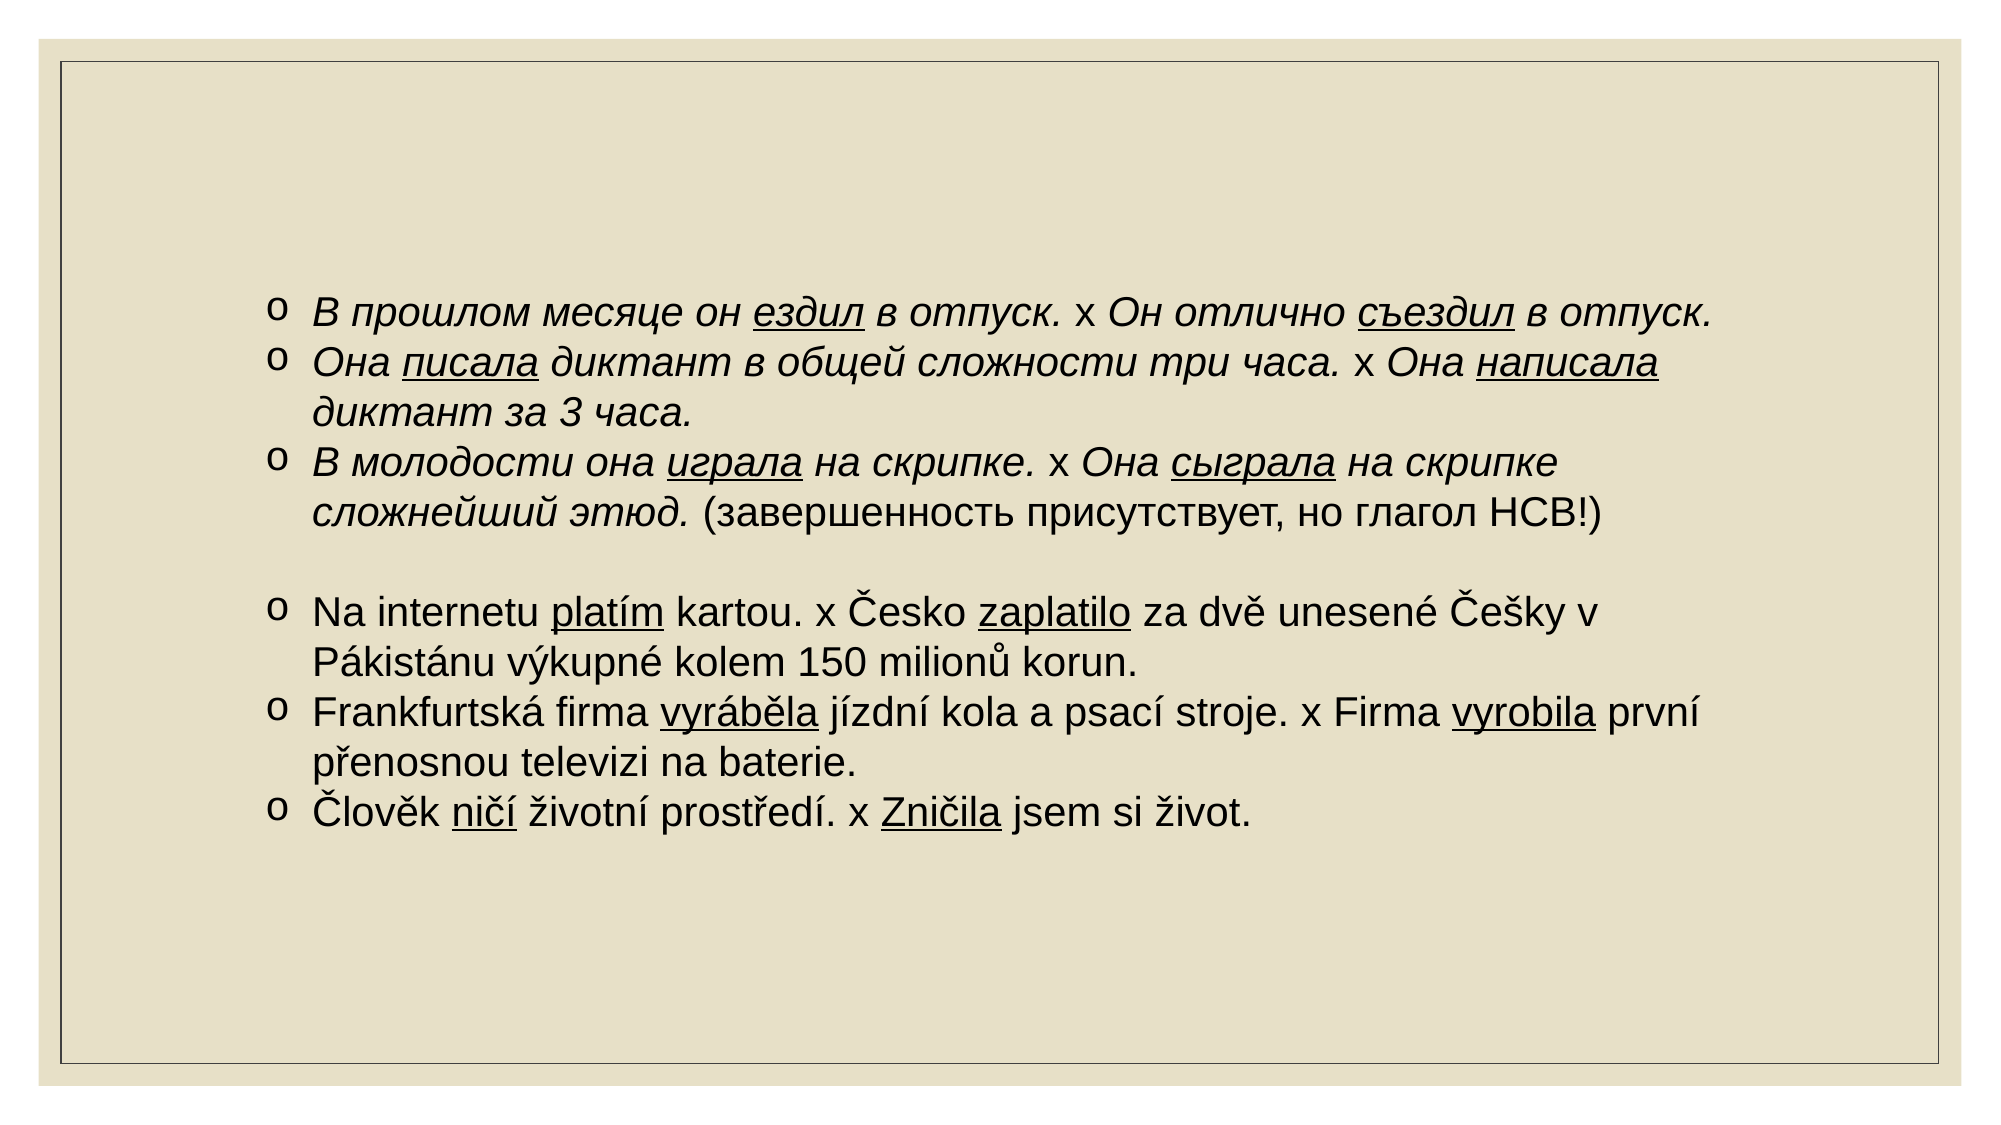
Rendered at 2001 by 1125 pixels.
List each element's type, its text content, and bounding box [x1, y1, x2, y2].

text_box В прошлом месяце он ездил в отпуск. х Он отлично съездил в отпуск. Она писала диктант в общей сложности три часа. х Она написала диктант за 3 часа. В молодости она играла на скрипке. х Она сыграла на скрипке сложнейший этюд. (завершенность присутствует, но глагол НСВ!) Na internetu platím kartou. x Česko zaplatilo za dvě unesené Češky v Pákistánu výkupné kolem 150 milionů korun. Frankfurtská firma vyráběla jízdní kola a psací stroje. x Firma vyrobila první přenosnou televizi na baterie. Člověk ničí životní prostředí. x Zničila jsem si život. [250, 277, 1777, 843]
